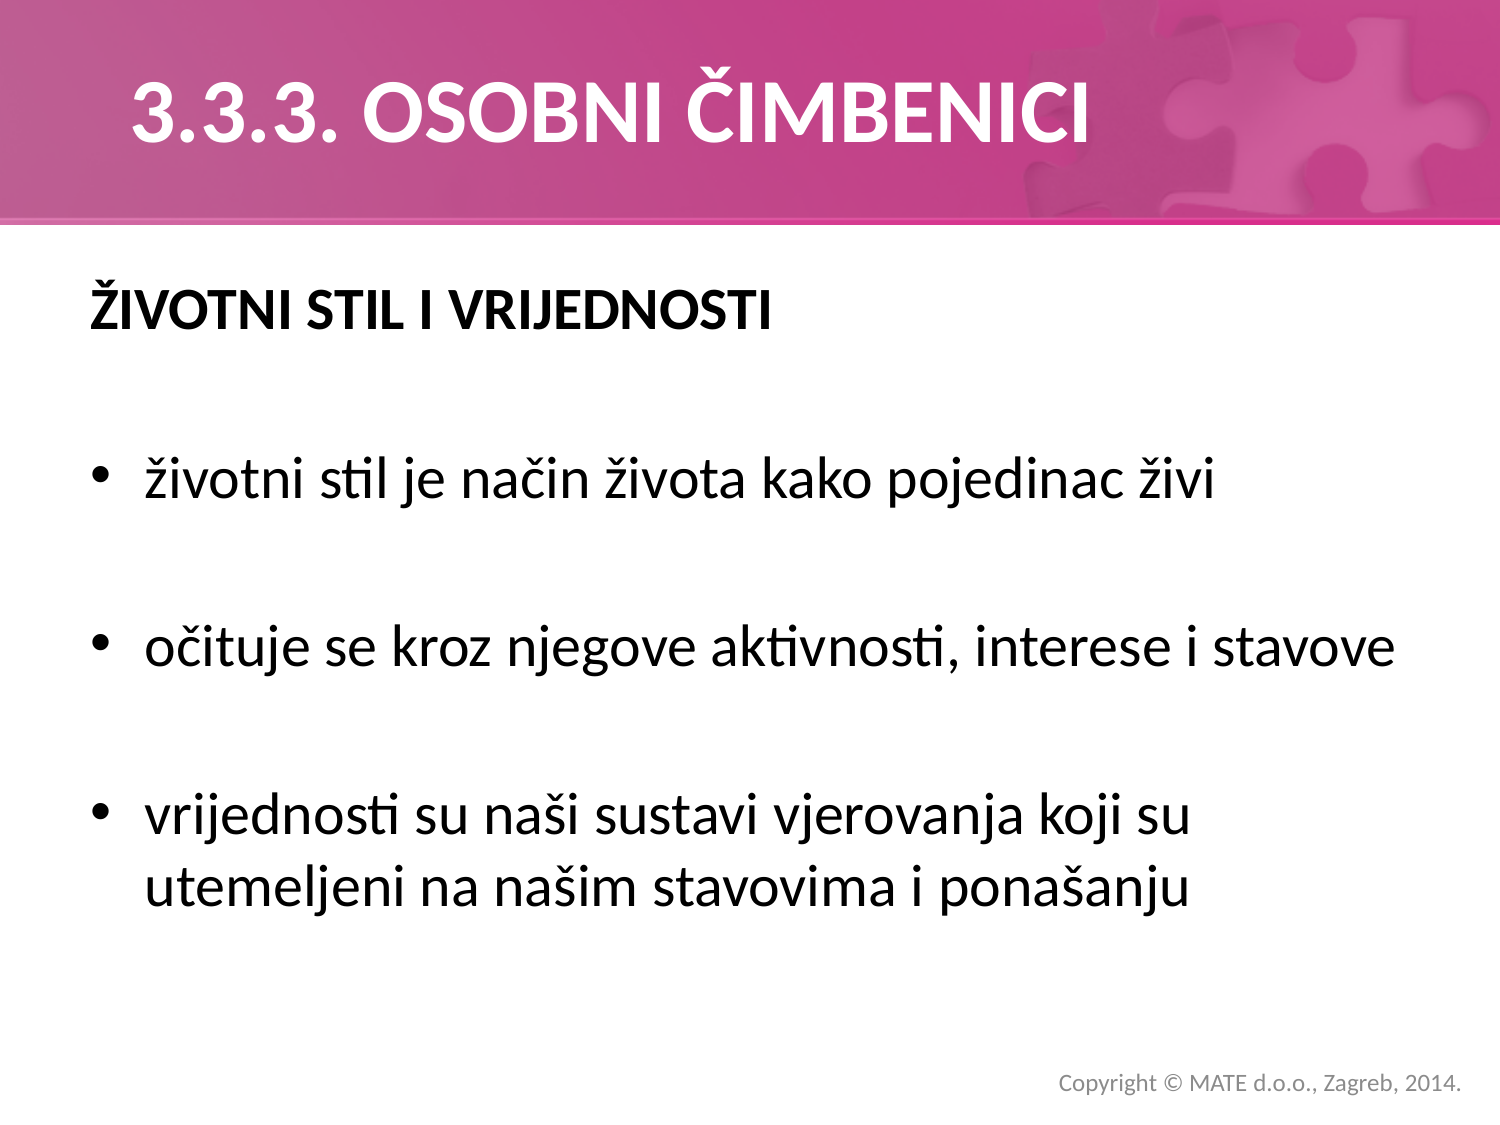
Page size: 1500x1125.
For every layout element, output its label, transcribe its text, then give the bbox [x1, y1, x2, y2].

title 3.3.3. OSOBNI ČIMBENICI [0, 12, 1225, 200]
footer Copyright © MATE d.o.o., Zagreb, 2014. [702, 1058, 1478, 1104]
picture [0, 0, 1500, 225]
list ŽIVOTNI STIL I VRIJEDNOSTI životni stil je način života kako pojedinac živi očituje se kroz njegove aktivnosti, interese i stavove vrijednosti su naši sustavi vjerovanja koji su utemeljeni na našim stavovima i ponašanju [75, 262, 1425, 1005]
